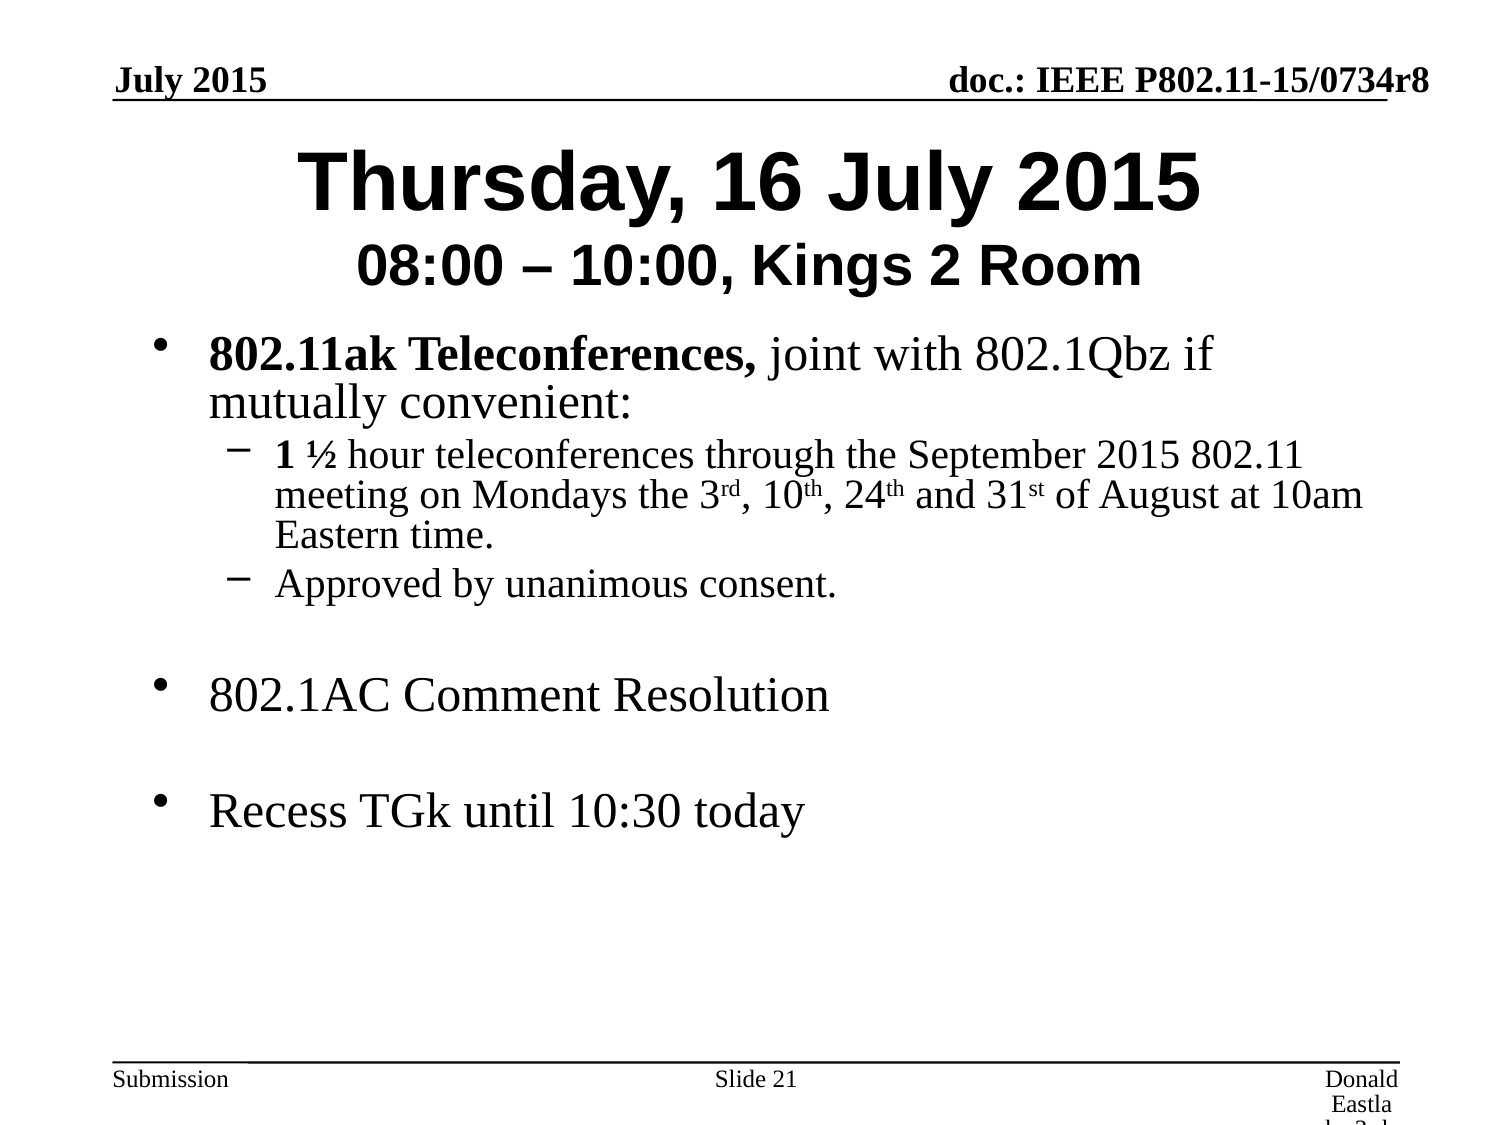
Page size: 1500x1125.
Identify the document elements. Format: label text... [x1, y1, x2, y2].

title Thursday, 16 July 2015 08:00 – 10:00, Kings 2 Room [112, 112, 1388, 313]
list 802.11ak Teleconferences, joint with 802.1Qbz if mutually convenient: 1 ½ hour teleconferences through the September 2015 802.11 meeting on Mondays the 3rd, 10th, 24th and 31st of August at 10am Eastern time. Approved by unanimous consent. 802.1AC Comment Resolution Recess TGk until 10:30 today [137, 324, 1388, 1063]
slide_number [114, 54, 290, 100]
footer Donald Eastlake 3rd, Huawei Technologies [1325, 1062, 1402, 1093]
slide_number Slide 21 [712, 1063, 800, 1093]
